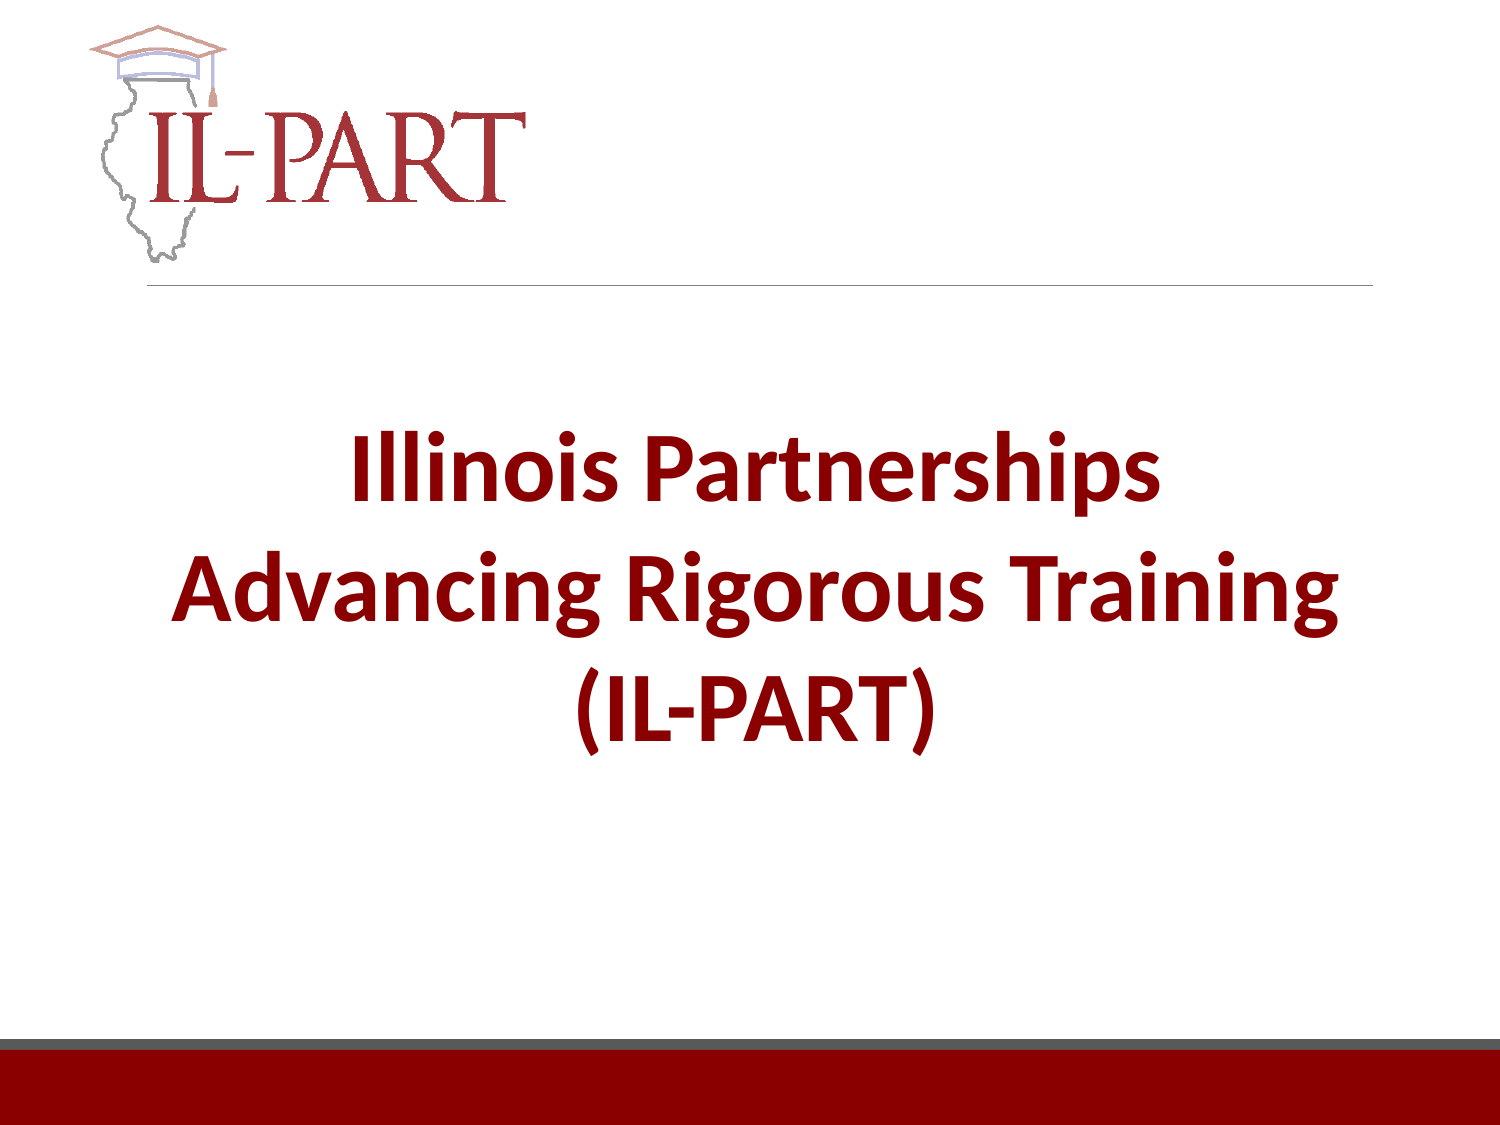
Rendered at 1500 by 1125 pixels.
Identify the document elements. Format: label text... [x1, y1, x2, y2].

picture [86, 24, 527, 263]
text_box Illinois Partnerships Advancing Rigorous Training (IL-PART) [112, 394, 1400, 769]
